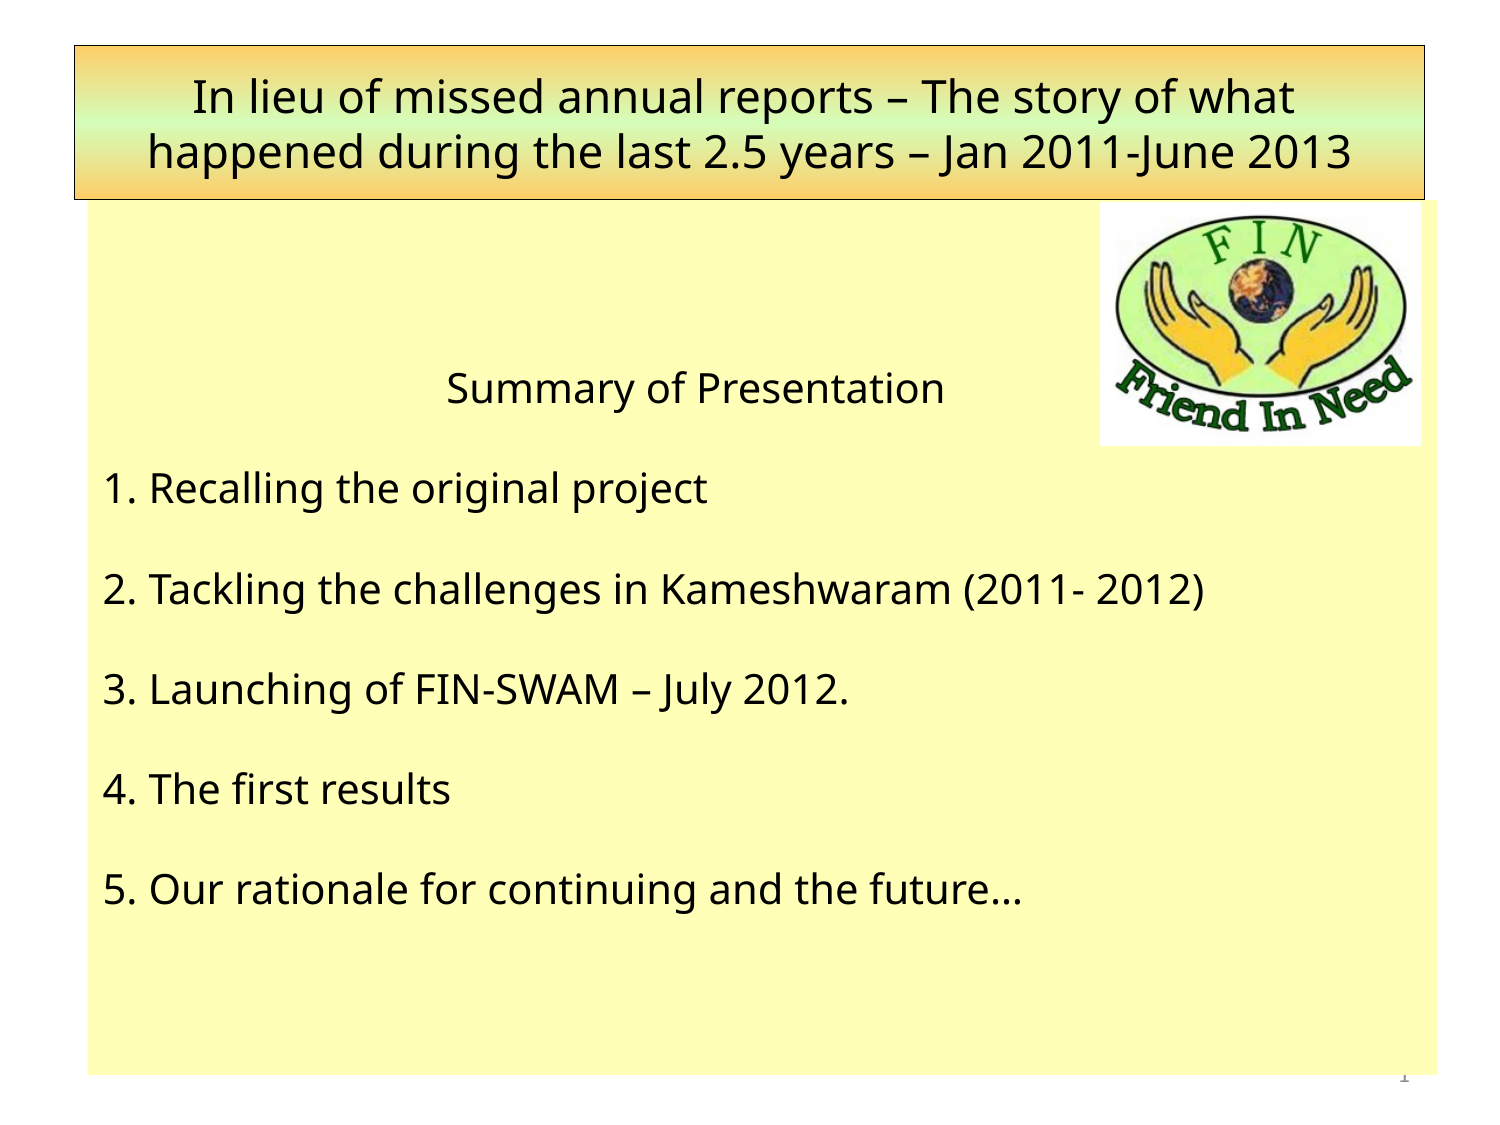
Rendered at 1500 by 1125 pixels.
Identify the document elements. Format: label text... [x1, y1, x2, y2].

picture [1099, 201, 1422, 446]
title Summary of Presentation 1. Recalling the original project 2. Tackling the challenges in Kameshwaram (2011- 2012) 3. Launching of FIN-SWAM – July 2012. 4. The first results 5. Our rationale for continuing and the future… [87, 200, 1438, 1075]
slide_number 1 [1074, 1042, 1425, 1103]
text_box In lieu of missed annual reports – The story of what happened during the last 2.5 years – Jan 2011-June 2013 [74, 45, 1425, 200]
